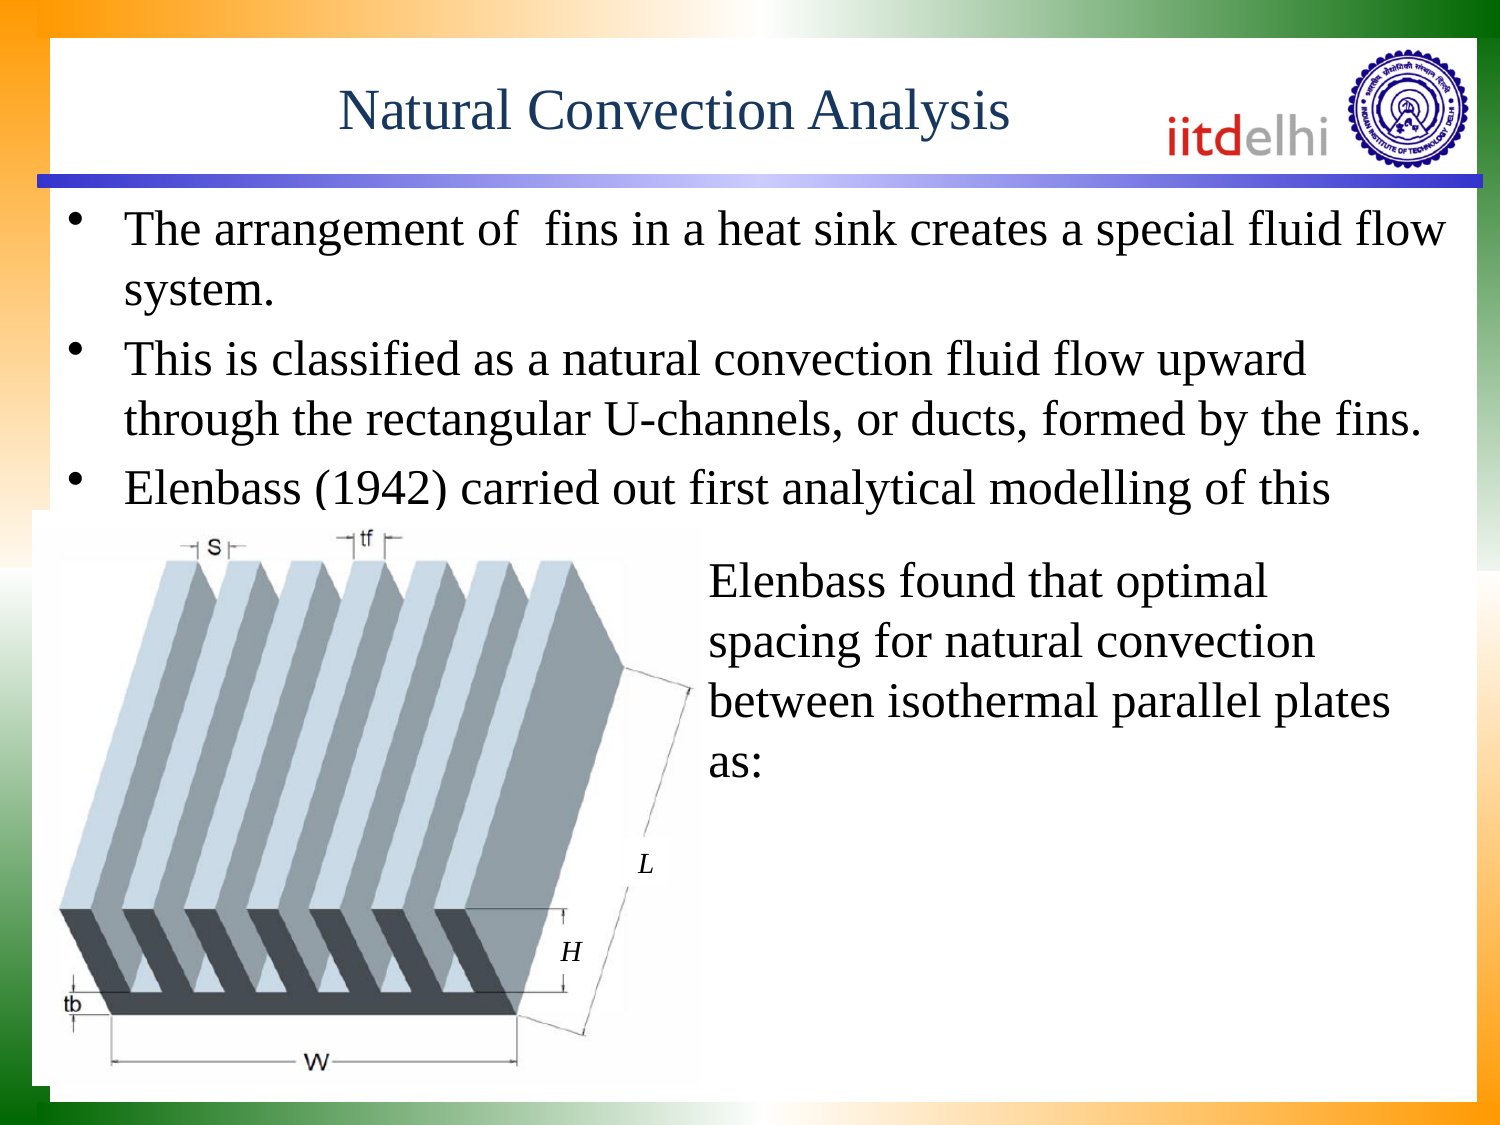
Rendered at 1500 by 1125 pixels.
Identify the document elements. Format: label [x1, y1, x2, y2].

text_box [0, 0, 1500, 1125]
text_box [32, 510, 701, 1087]
